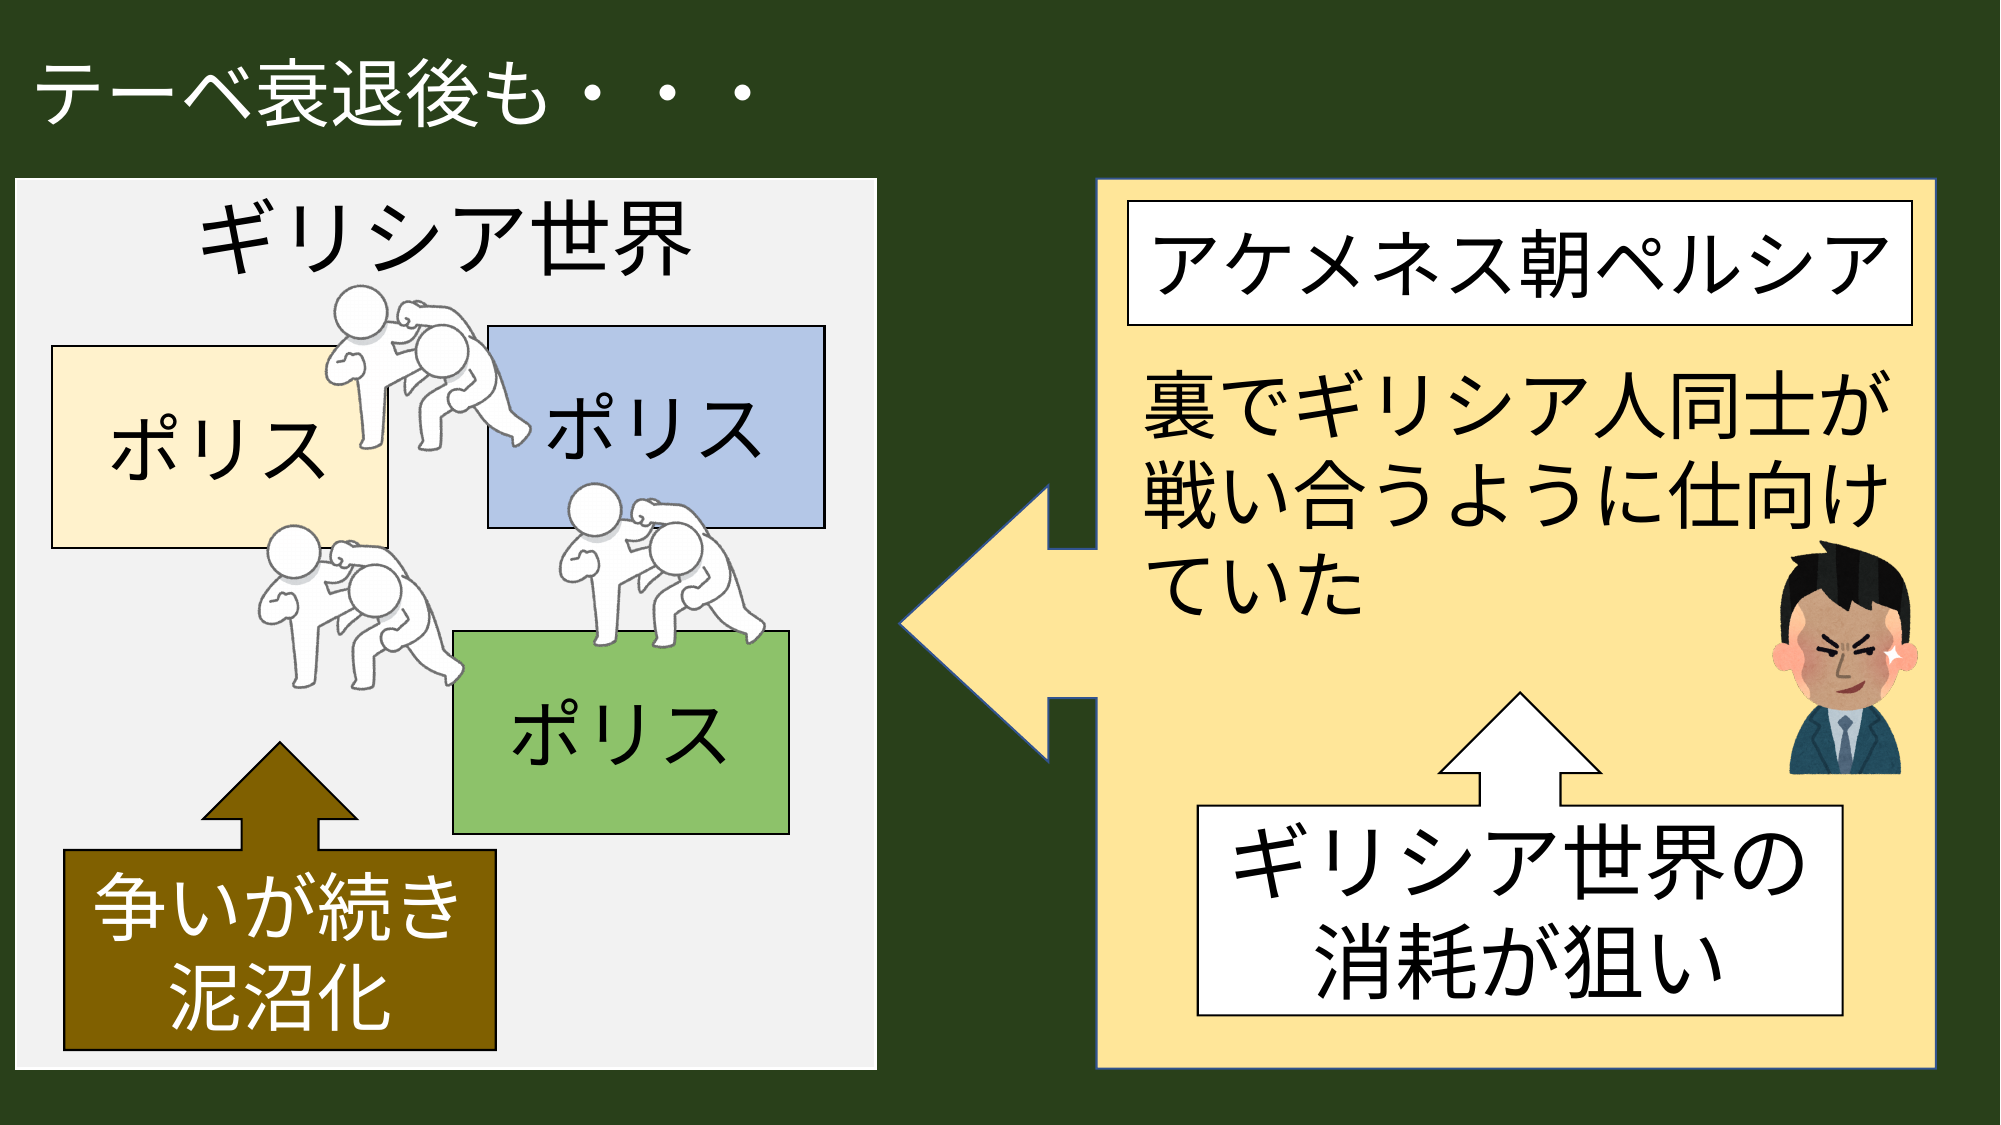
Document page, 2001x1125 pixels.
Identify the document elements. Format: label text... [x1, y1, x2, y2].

text_box ギリシア世界 [15, 178, 877, 1070]
text_box ギリシア世界の消耗が狙い [1196, 691, 1844, 1017]
text_box ポリス [452, 630, 790, 835]
text_box [897, 177, 1937, 1070]
picture [556, 460, 769, 658]
picture [255, 502, 468, 701]
text_box テーベ衰退後も・・・ [15, 38, 1275, 144]
text_box 裏でギリシア人同士が戦い合うように仕向けていた [1128, 351, 1913, 637]
text_box 争いが続き 泥沼化 [63, 740, 497, 1052]
text_box アケメネス朝ペルシア [1127, 200, 1913, 326]
text_box ポリス [487, 325, 826, 529]
picture [322, 262, 535, 461]
picture [1732, 538, 1960, 778]
text_box ポリス [51, 345, 389, 549]
